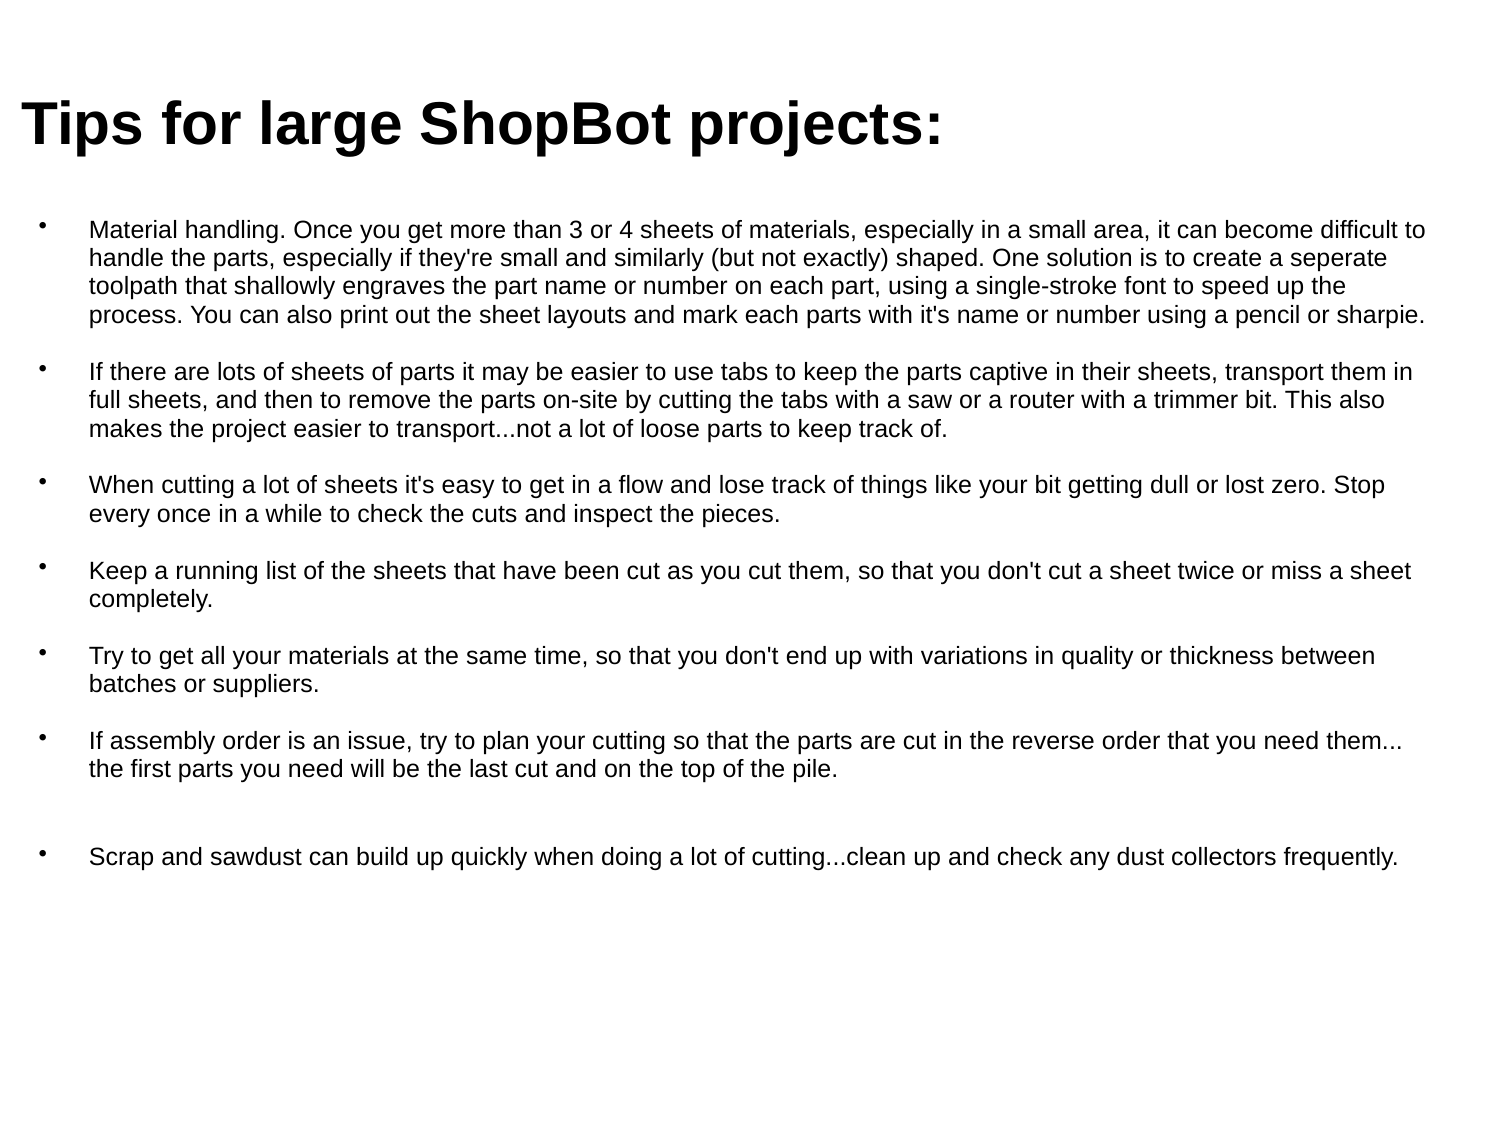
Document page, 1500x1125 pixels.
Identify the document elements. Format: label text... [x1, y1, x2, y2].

list Tips for large ShopBot projects: Material handling. Once you get more than 3 or 4 sheets of materials, especially in a small area, it can become difficult to handle the parts, especially if they're small and similarly (but not exactly) shaped. One solution is to create a seperate toolpath that shallowly engraves the part name or number on each part, using a single-stroke font to speed up the process. You can also print out the sheet layouts and mark each parts with it's name or number using a pencil or sharpie. If there are lots of sheets of parts it may be easier to use tabs to keep the parts captive in their sheets, transport them in full sheets, and then to remove the parts on-site by cutting the tabs with a saw or a router with a trimmer bit. This also makes the project easier to transport...not a lot of loose parts to keep track of. When cutting a lot of sheets it's easy to get in a flow and lose track of things like your bit getting dull or lost zero. Stop every once in a while to check the cuts and inspect the pieces. Keep a running list of the sheets that have been cut as you cut them, so that you don't cut a sheet twice or miss a sheet completely. Try to get all your materials at the same time, so that you don't end up with variations in quality or thickness between batches or suppliers. If assembly order is an issue, try to plan your cutting so that the parts are cut in the reverse order that you need them... the first parts you need will be the last cut and on the top of the pile. Scrap and sawdust can build up quickly when doing a lot of cutting...clean up and check any dust collectors frequently. [21, 90, 1447, 976]
